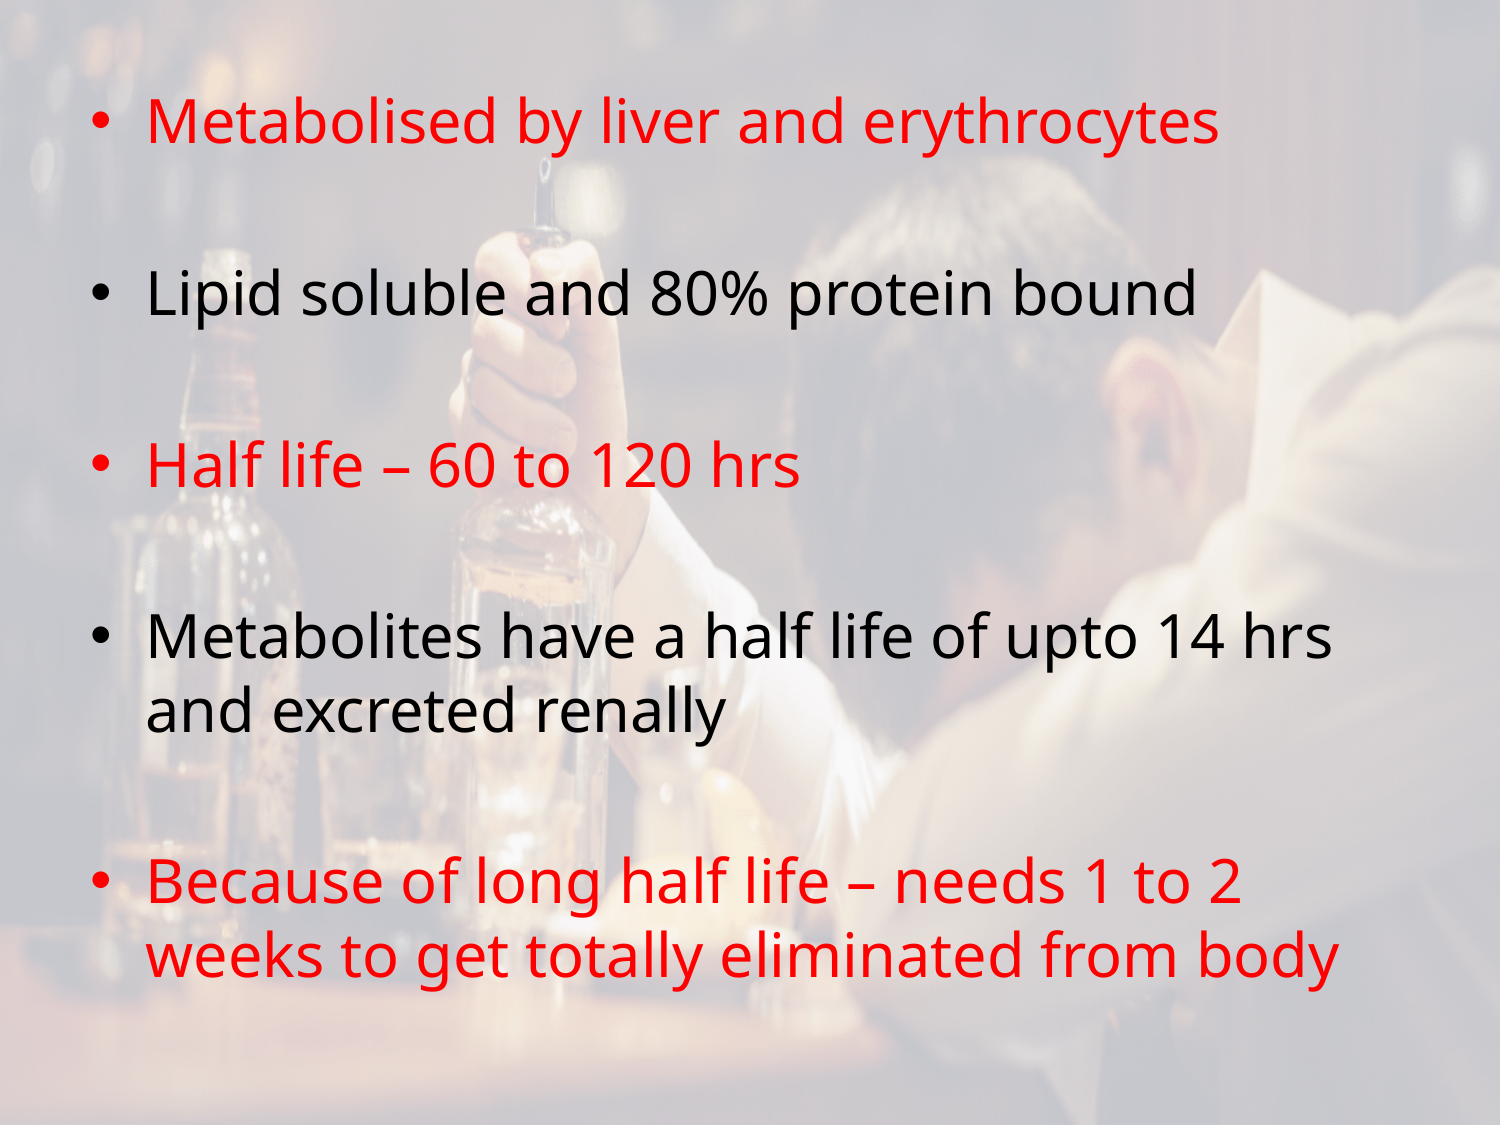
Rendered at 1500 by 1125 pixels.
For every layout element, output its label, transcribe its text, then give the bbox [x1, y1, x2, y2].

list Metabolised by liver and erythrocytes Lipid soluble and 80% protein bound Half life – 60 to 120 hrs Metabolites have a half life of upto 14 hrs and excreted renally Because of long half life – needs 1 to 2 weeks to get totally eliminated from body [75, 75, 1425, 1005]
